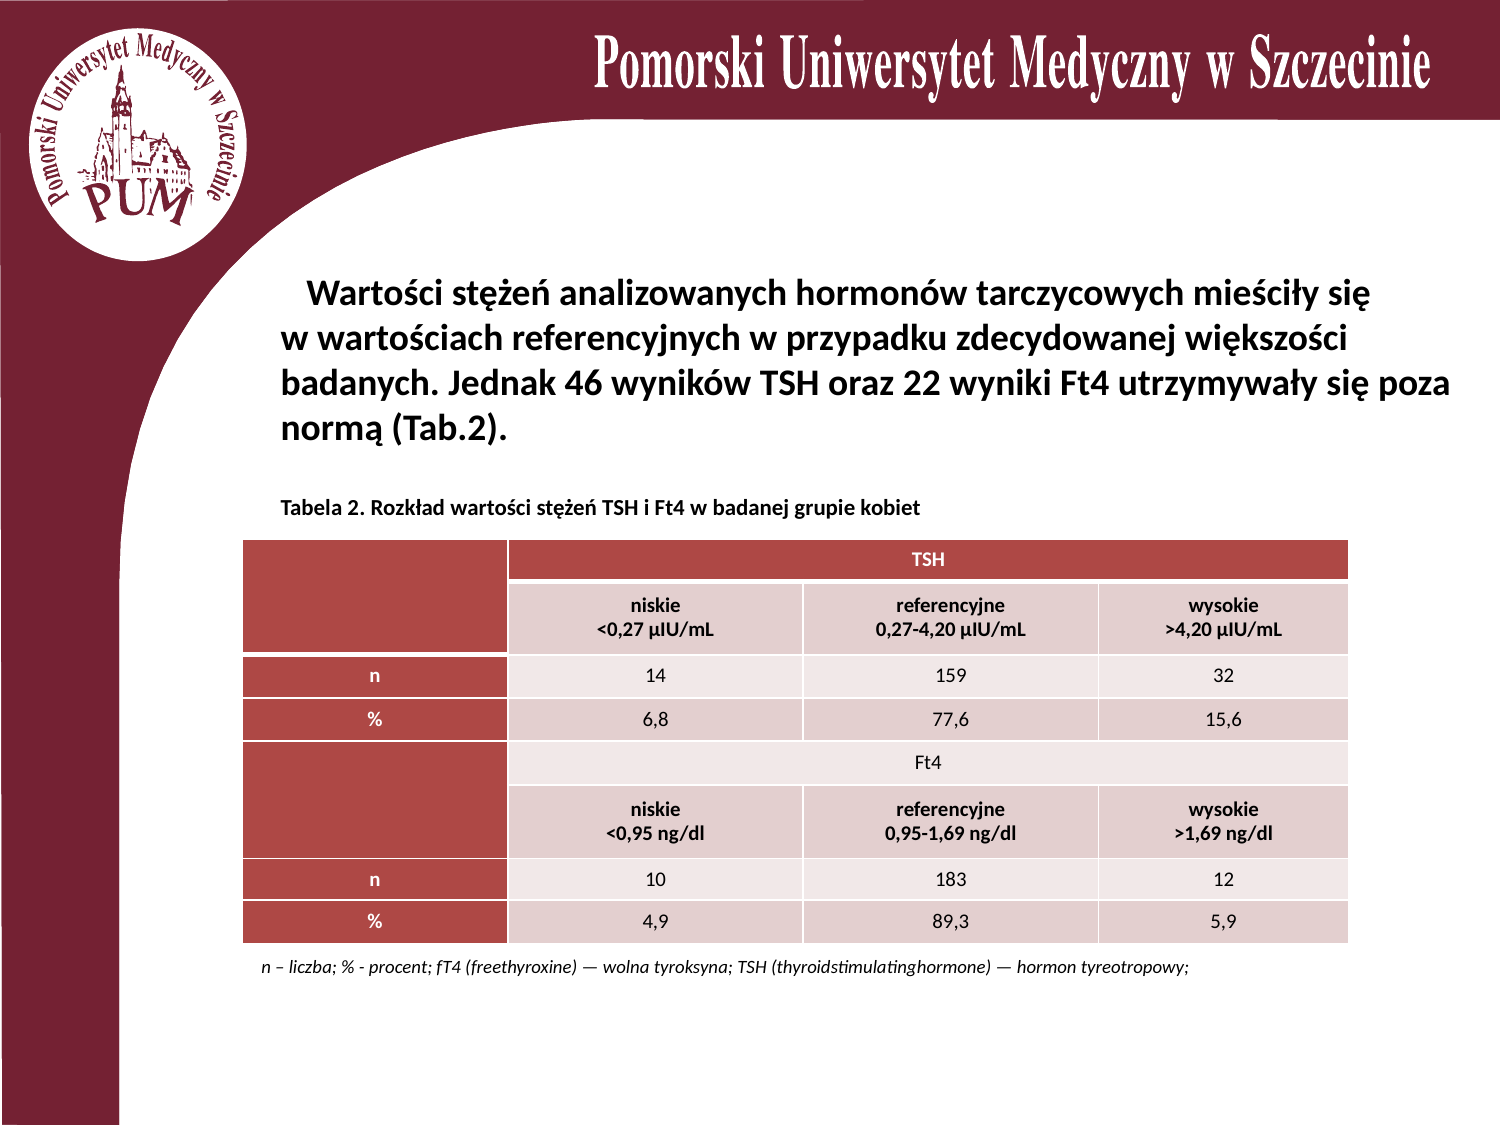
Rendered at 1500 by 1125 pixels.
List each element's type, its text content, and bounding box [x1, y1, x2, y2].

table_cell n [243, 657, 507, 697]
table_cell wysokie >1,69 ng/dl [1099, 786, 1348, 858]
table_cell wysokie >4,20 µIU/mL [1099, 584, 1348, 654]
table_cell 77,6 [804, 699, 1098, 740]
table_cell 4,9 [509, 901, 802, 943]
table_header [243, 540, 507, 652]
table_cell 6,8 [509, 699, 802, 740]
table_cell Ft4 [509, 742, 1348, 784]
table_cell 12 [1099, 859, 1348, 899]
table_cell 10 [509, 859, 802, 899]
table_cell 32 [1099, 656, 1348, 697]
title Wartości stężeń analizowanych hormonów tarczycowych mieściły się w wartościach referencyjnych w przypadku zdecydowanej większości badanych. Jednak 46 wyników TSH oraz 22 wyniki Ft4 utrzymywały się poza normą (Tab.2). Tabela 2. Rozkład wartości stężeń TSH i Ft4 w badanej grupie kobiet [265, 255, 1500, 423]
table_cell niskie <0,27 µIU/mL [509, 584, 802, 654]
table_cell 159 [804, 656, 1098, 697]
table_cell 5,9 [1099, 901, 1348, 943]
table_cell % [243, 699, 507, 740]
table_cell 89,3 [804, 901, 1098, 943]
table_cell [243, 742, 507, 858]
table_cell 15,6 [1099, 699, 1348, 740]
table_cell referencyjne 0,27-4,20 µIU/mL [804, 584, 1098, 654]
text_box n – liczba; % - procent; fT4 (freethyroxine) — wolna tyroksyna; TSH (thyroidstimulatinghormone) — hormon tyreotropowy; [242, 947, 1430, 985]
table_cell % [243, 901, 507, 943]
table_header TSH [509, 540, 1348, 579]
table_cell n [243, 859, 507, 899]
table_cell referencyjne 0,95-1,69 ng/dl [804, 786, 1098, 858]
table_cell 14 [509, 656, 802, 697]
table_cell 183 [804, 859, 1098, 899]
table_cell niskie <0,95 ng/dl [509, 786, 802, 858]
